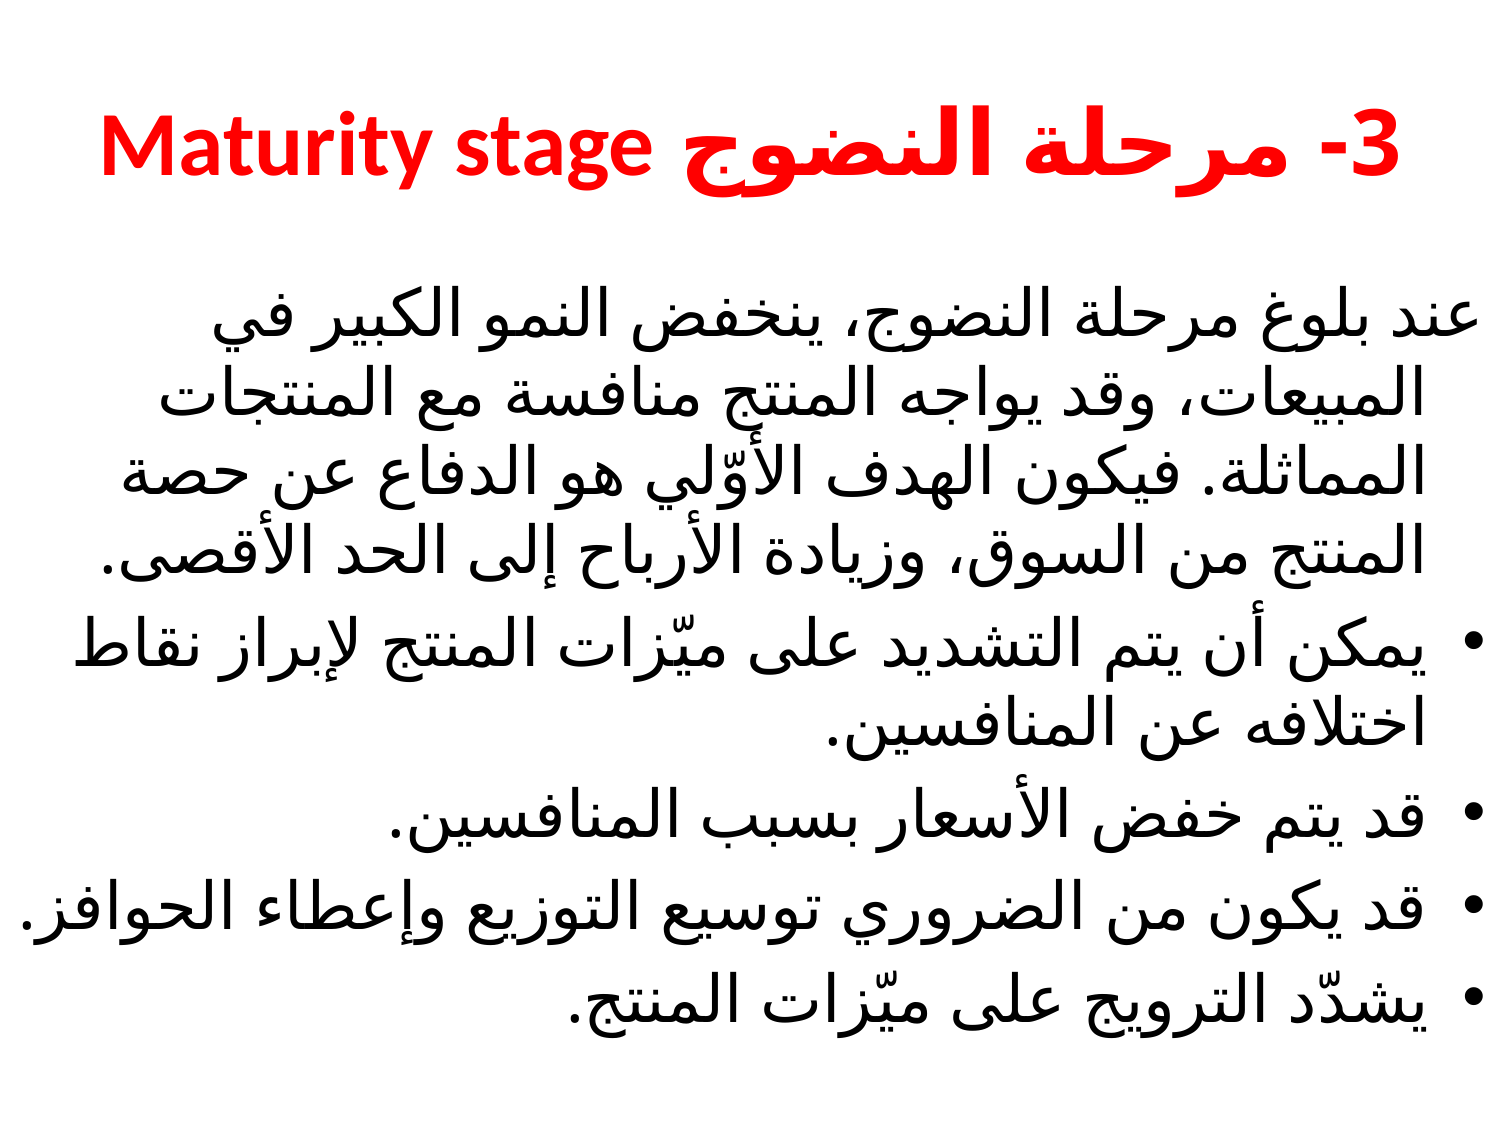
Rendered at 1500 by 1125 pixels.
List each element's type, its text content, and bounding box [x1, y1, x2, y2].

title 3- مرحلة النضوج Maturity stage [75, 45, 1425, 233]
list عند بلوغ مرحلة النضوج، ينخفض النمو الكبير في المبيعات، وقد يواجه المنتج منافسة مع المنتجات المماثلة. فيكون الهدف الأوّلي هو الدفاع عن حصة المنتج من السوق، وزيادة الأرباح إلى الحد الأقصى. يمكن أن يتم التشديد على ميّزات المنتج لإبراز نقاط اختلافه عن المنافسين. قد يتم خفض الأسعار بسبب المنافسين. قد يكون من الضروري توسيع التوزيع وإعطاء الحوافز. يشدّد الترويج على ميّزات المنتج. [0, 262, 1500, 1125]
